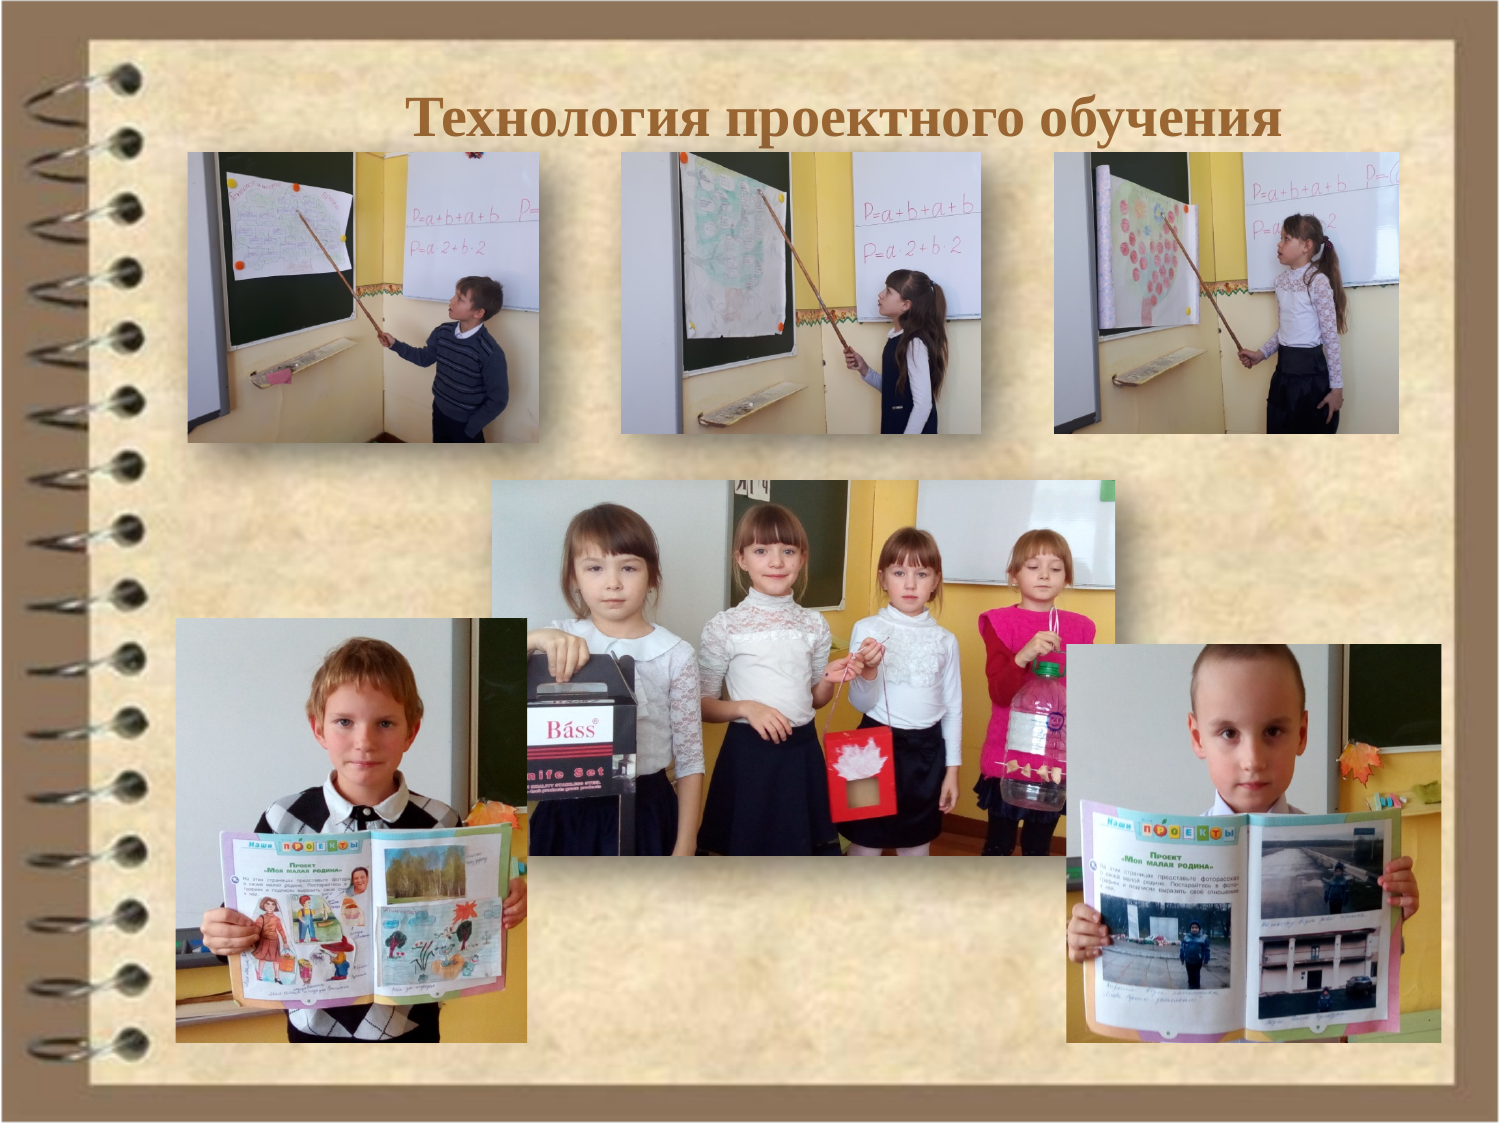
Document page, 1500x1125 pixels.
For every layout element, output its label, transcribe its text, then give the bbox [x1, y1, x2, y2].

text_box Технология проектного обучения [187, 70, 1500, 156]
picture [0, 0, 1500, 1125]
